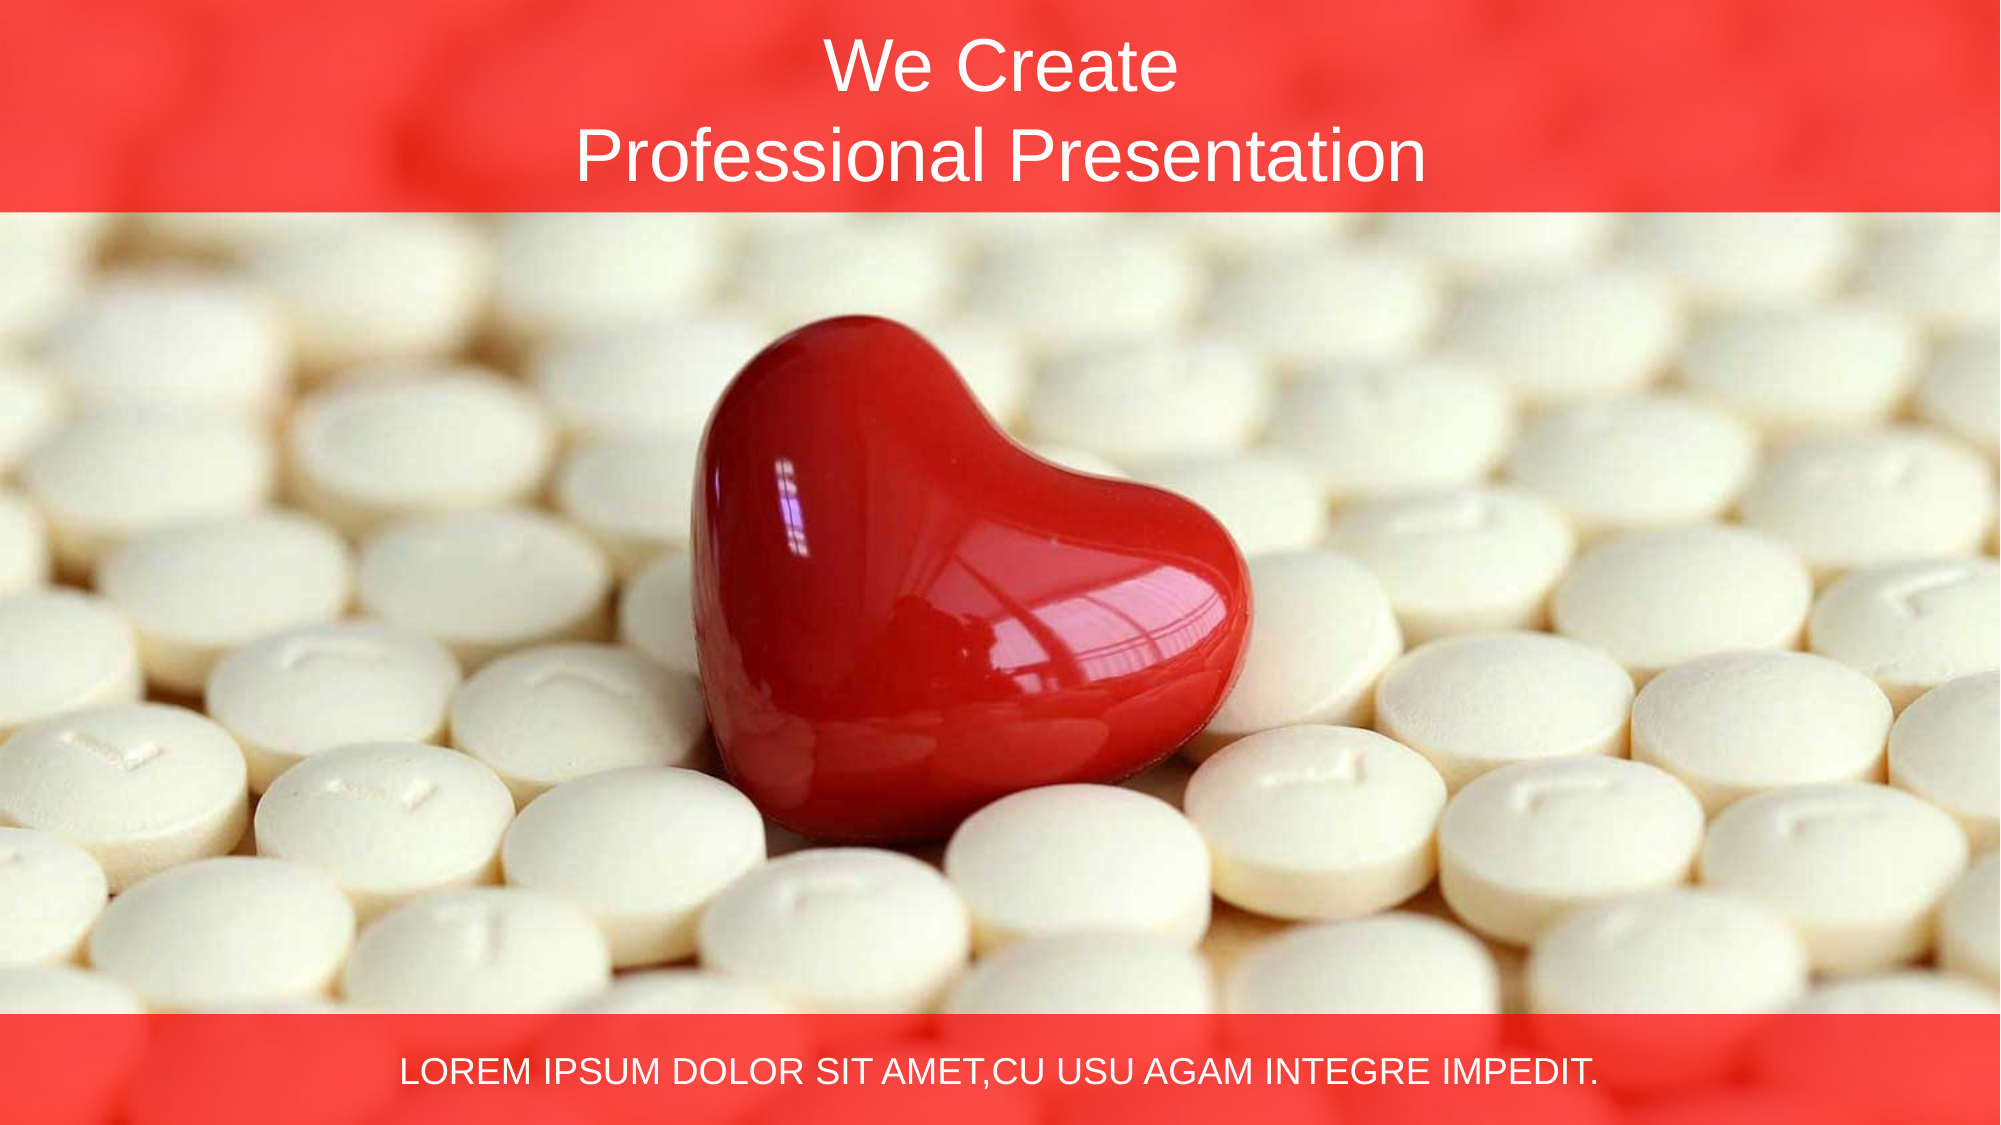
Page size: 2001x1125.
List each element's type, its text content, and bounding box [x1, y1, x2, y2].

text_box LOREM IPSUM DOLOR SIT AMET,CU USU AGAM INTEGRE IMPEDIT. [322, 1039, 1678, 1100]
text_box [0, 1013, 2000, 1125]
picture [0, 0, 2001, 1125]
text_box We Create Professional Presentation [164, 16, 1836, 198]
text_box [0, 0, 2000, 214]
